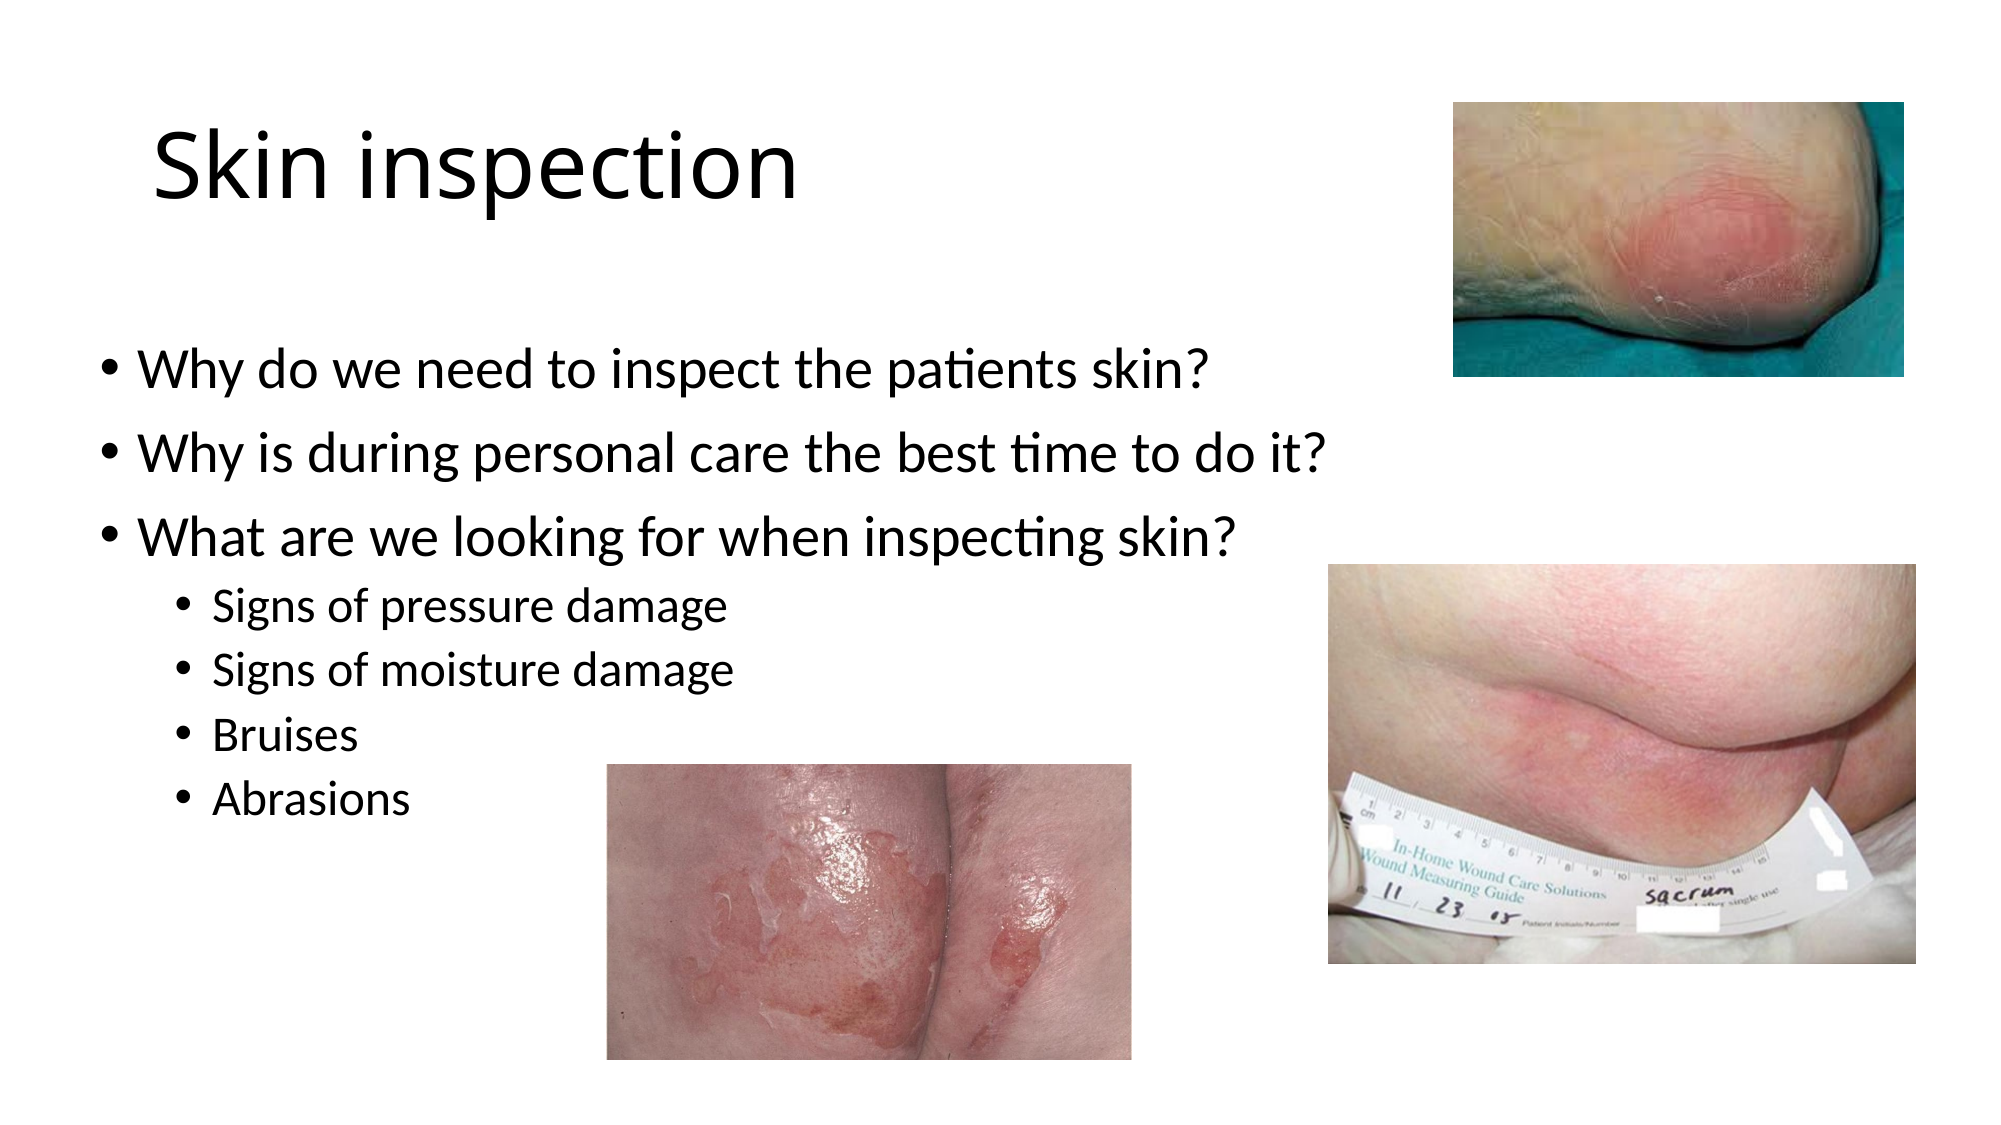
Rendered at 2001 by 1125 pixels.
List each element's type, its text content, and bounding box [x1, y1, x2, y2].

picture [1328, 564, 1916, 964]
picture [606, 764, 1132, 1060]
list Why do we need to inspect the patients skin? Why is during personal care the best time to do it? What are we looking for when inspecting skin? Signs of pressure damage Signs of moisture damage Bruises Abrasions [84, 330, 1810, 1045]
title Skin inspection [137, 59, 1863, 278]
picture [1453, 102, 1904, 377]
